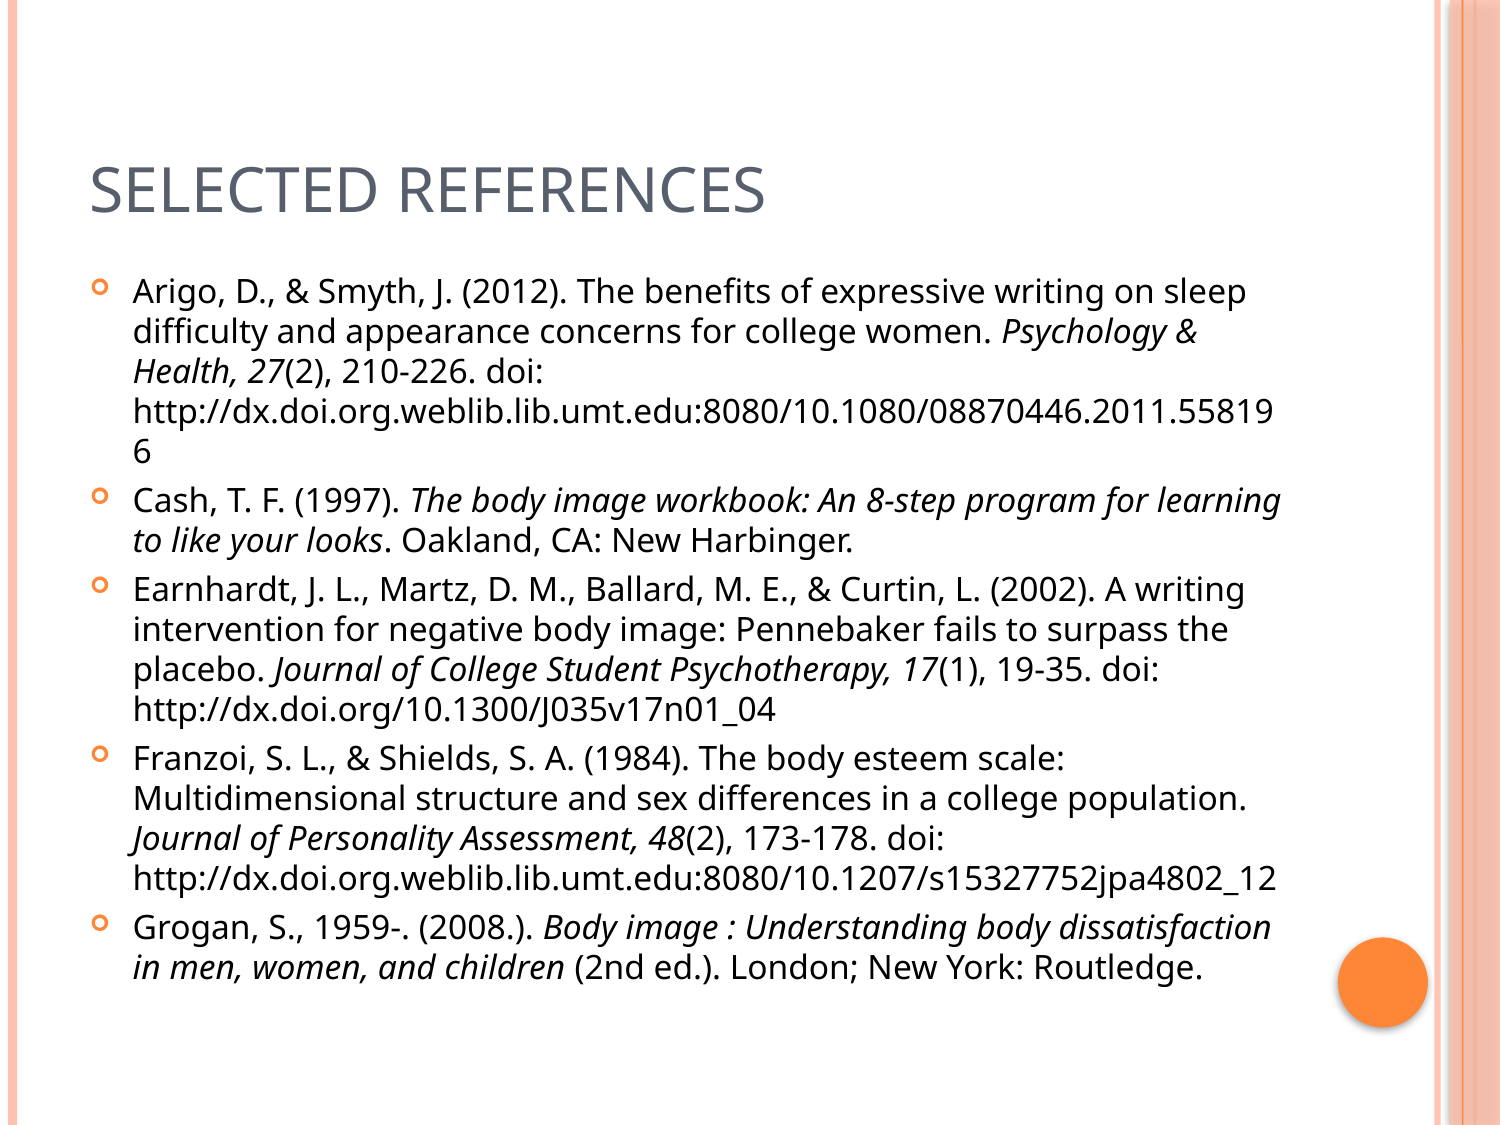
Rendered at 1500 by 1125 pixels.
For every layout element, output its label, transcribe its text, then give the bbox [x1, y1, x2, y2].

title Selected References [75, 45, 1300, 233]
list Arigo, D., & Smyth, J. (2012). The benefits of expressive writing on sleep difficulty and appearance concerns for college women. Psychology & Health, 27(2), 210-226. doi: http://dx.doi.org.weblib.lib.umt.edu:8080/10.1080/08870446.2011.558196 Cash, T. F. (1997). The body image workbook: An 8-step program for learning to like your looks. Oakland, CA: New Harbinger. Earnhardt, J. L., Martz, D. M., Ballard, M. E., & Curtin, L. (2002). A writing intervention for negative body image: Pennebaker fails to surpass the placebo. Journal of College Student Psychotherapy, 17(1), 19-35. doi: http://dx.doi.org/10.1300/J035v17n01_04 Franzoi, S. L., & Shields, S. A. (1984). The body esteem scale: Multidimensional structure and sex differences in a college population. Journal of Personality Assessment, 48(2), 173-178. doi: http://dx.doi.org.weblib.lib.umt.edu:8080/10.1207/s15327752jpa4802_12 Grogan, S., 1959-. (2008.). Body image : Understanding body dissatisfaction in men, women, and children (2nd ed.). London; New York: Routledge. [75, 262, 1300, 1062]
